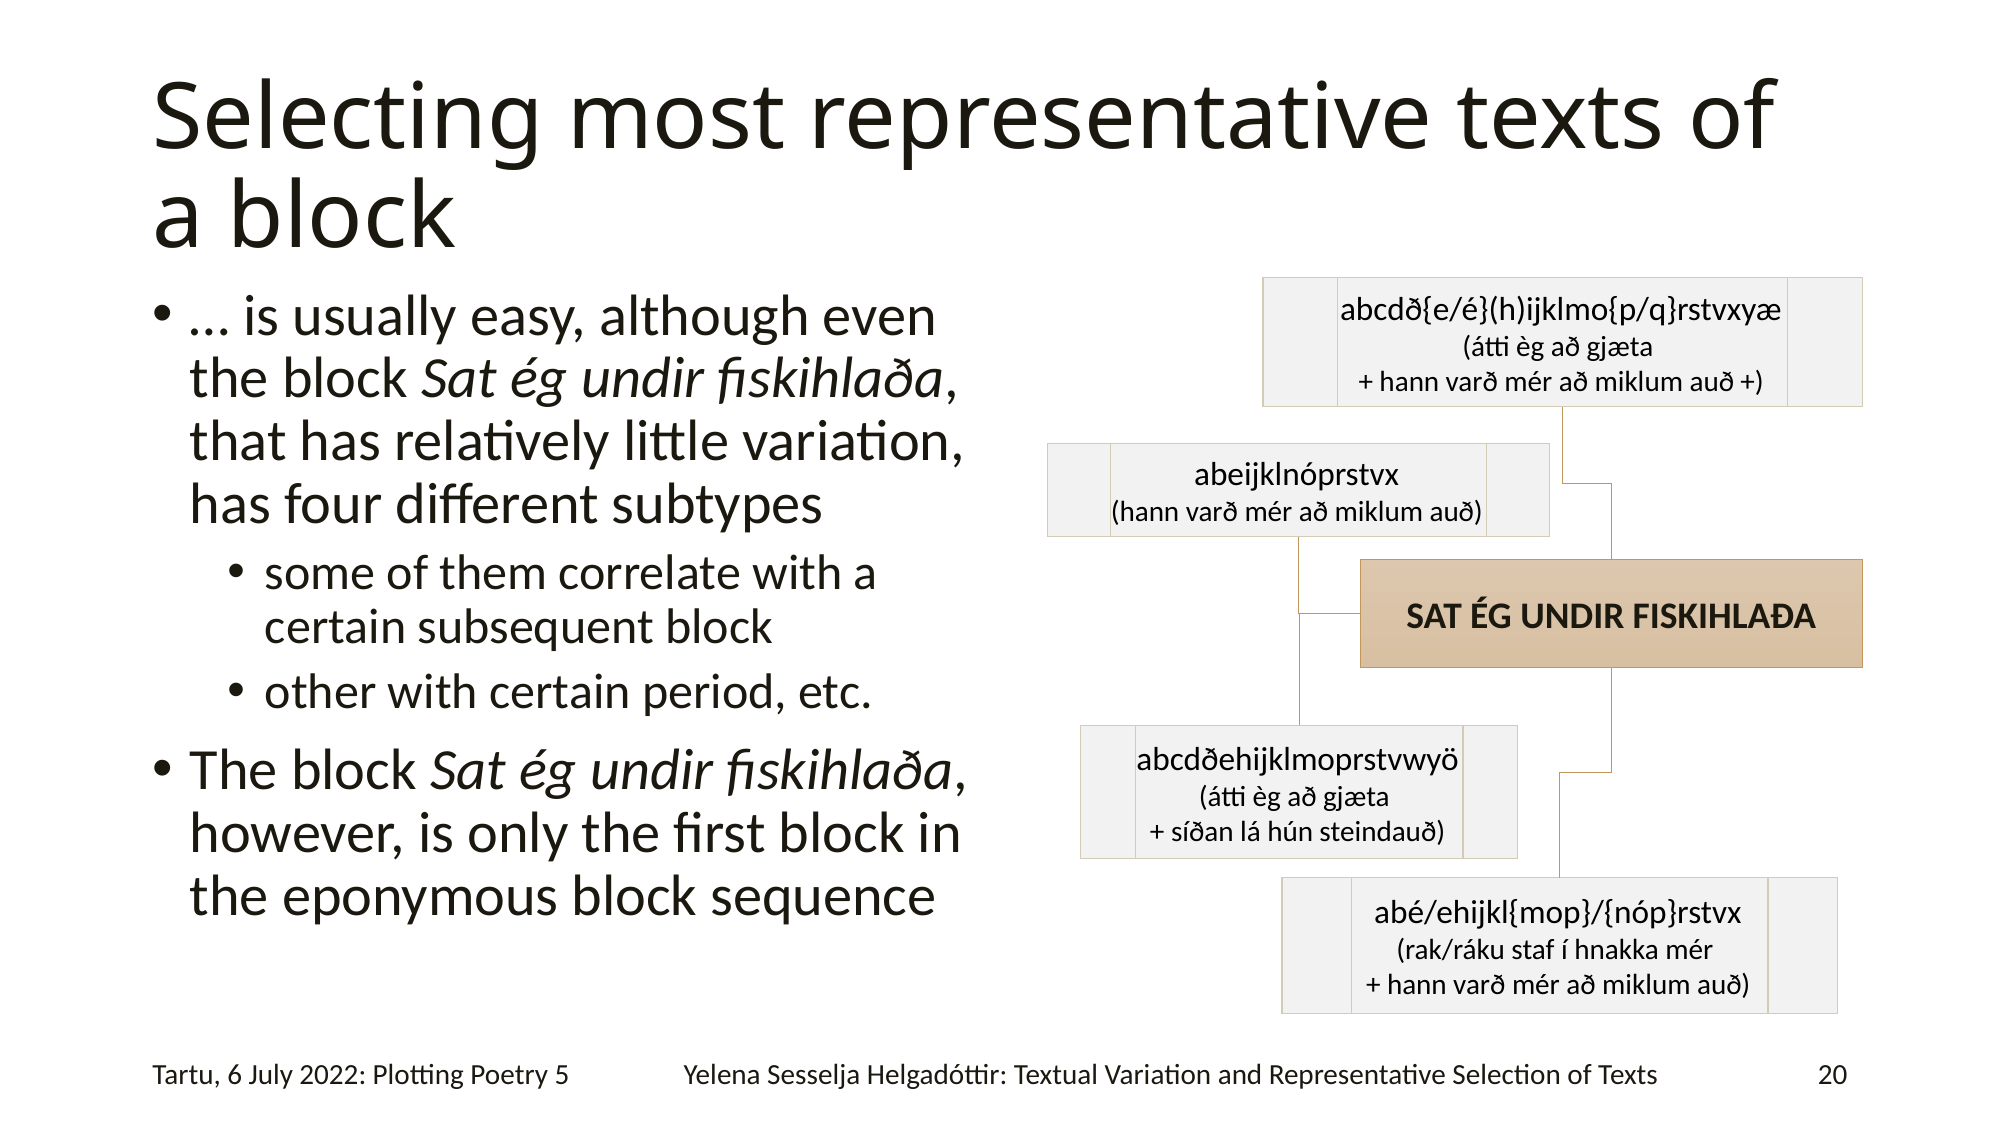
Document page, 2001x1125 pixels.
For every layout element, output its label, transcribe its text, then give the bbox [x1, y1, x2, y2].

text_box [1047, 277, 1863, 1014]
footer Yelena Sesselja Helgadóttir: Textual Variation and Representative Selection of Texts [583, 1042, 1764, 1103]
title Selecting most representative texts of a block [137, 59, 1863, 278]
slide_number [137, 1042, 583, 1103]
list … is usually easy, although even the block Sat ég undir fiskihlaða, that has relatively little variation, has four different subtypes some of them correlate with a certain subsequent block other with certain period, etc. The block Sat ég undir fiskihlaða, however, is only the first block in the eponymous block sequence [137, 277, 988, 1014]
slide_number 20 [1764, 1042, 1863, 1103]
